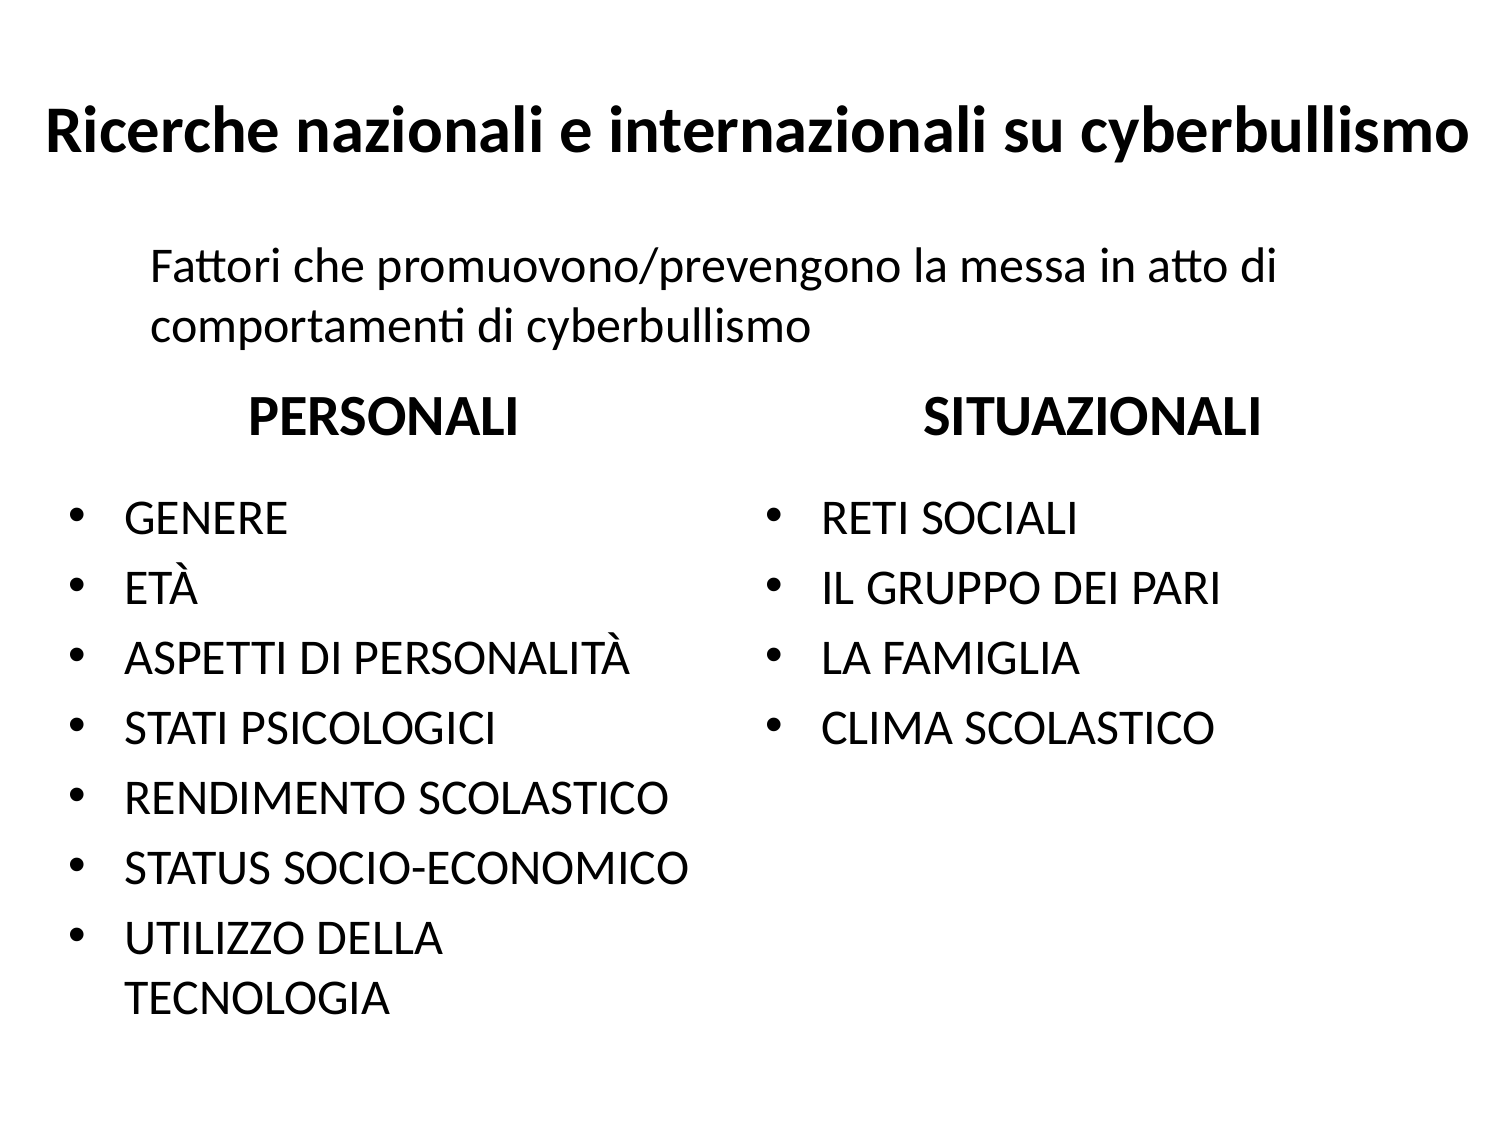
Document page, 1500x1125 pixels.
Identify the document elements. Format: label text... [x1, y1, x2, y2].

text_box Fattori che promuovono/prevengono la messa in atto di comportamenti di cyberbullismo [135, 225, 1447, 361]
list PERSONALI [53, 349, 716, 455]
list SITUAZIONALI [761, 361, 1425, 455]
title Ricerche nazionali e internazionali su cyberbullismo [17, 32, 1500, 220]
list GENERE ETÀ ASPETTI DI PERSONALITÀ STATI PSICOLOGICI RENDIMENTO SCOLASTICO STATUS SOCIO-ECONOMICO UTILIZZO DELLA TECNOLOGIA [53, 476, 716, 1125]
list RETI SOCIALI IL GRUPPO DEI PARI LA FAMIGLIA CLIMA SCOLASTICO [750, 476, 1413, 1125]
